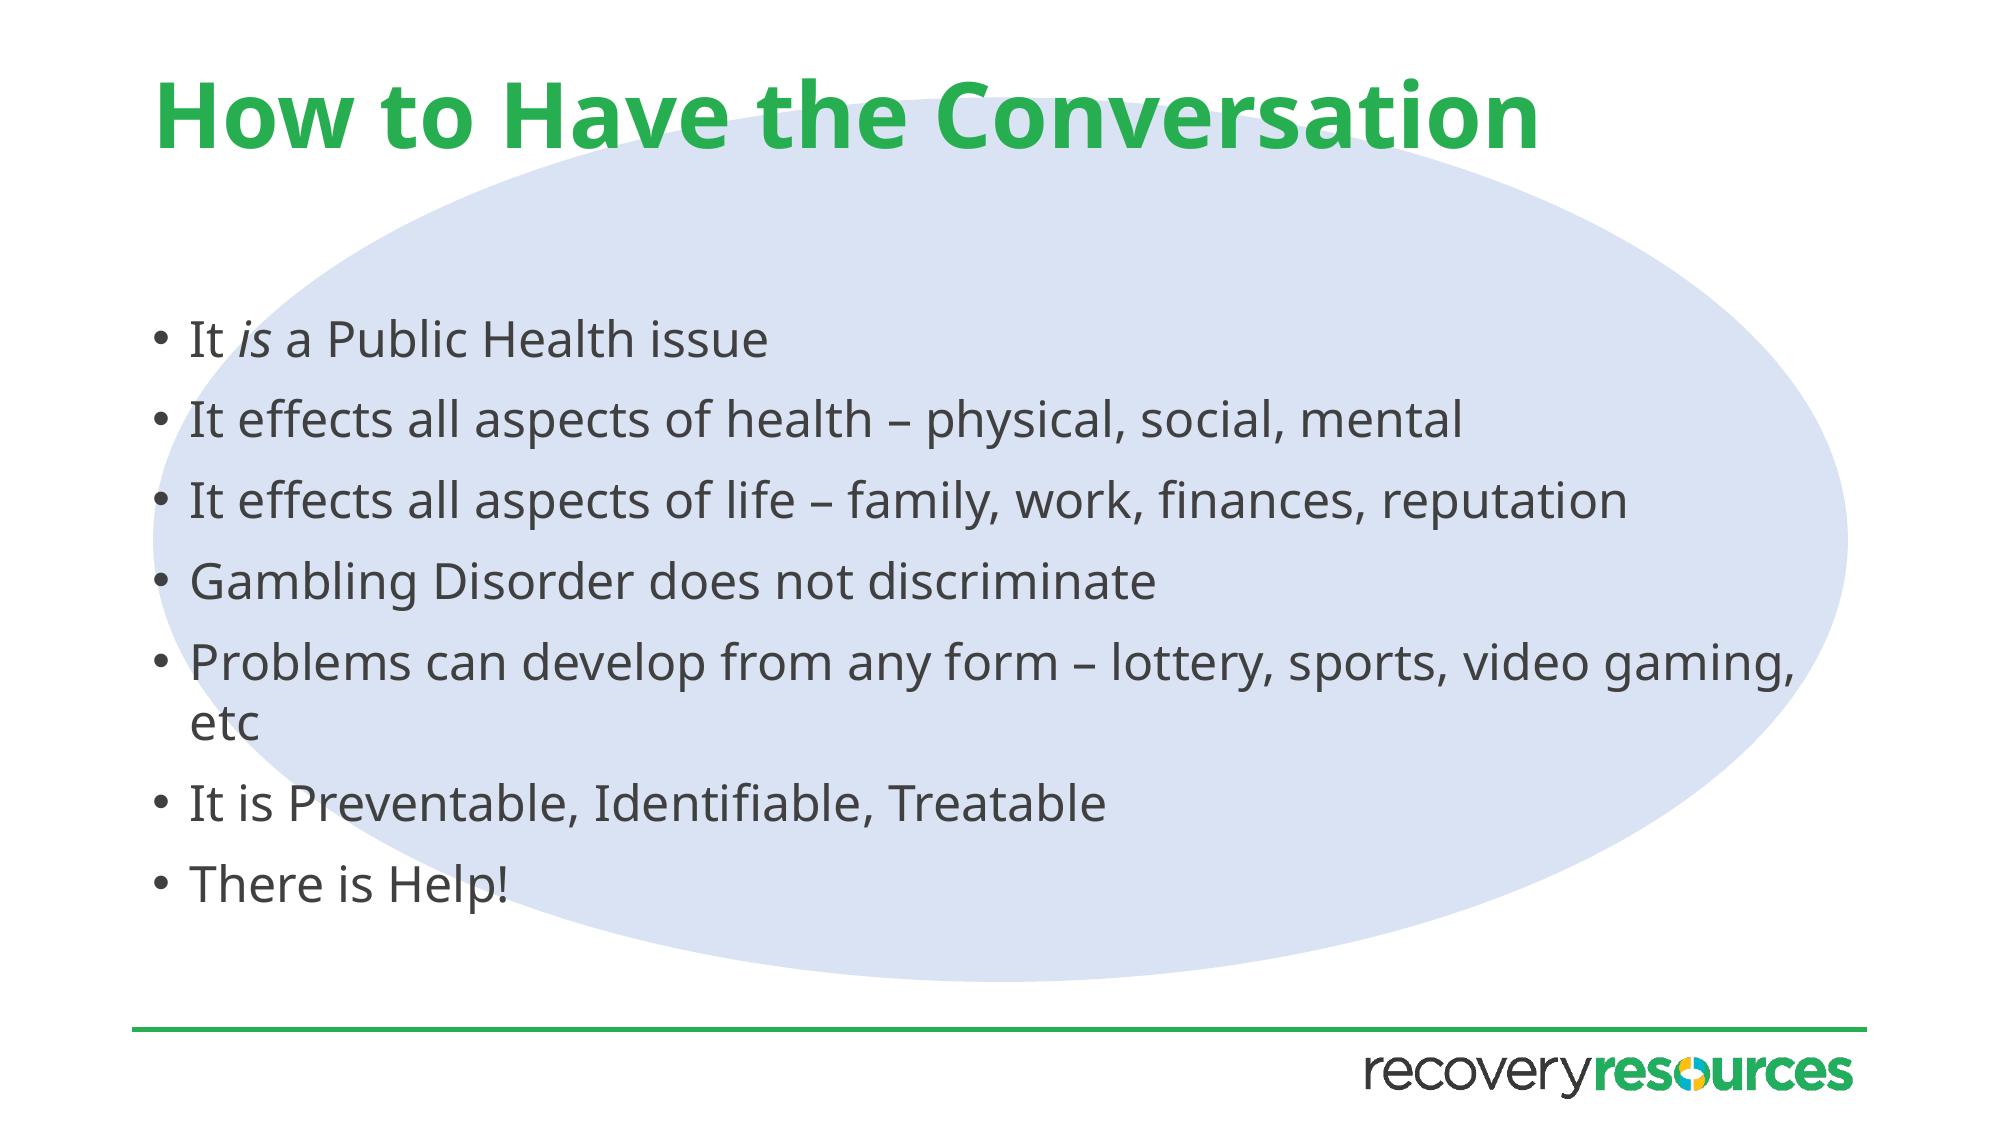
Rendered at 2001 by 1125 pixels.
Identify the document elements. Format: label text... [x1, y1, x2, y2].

title How to Have the Conversation [137, 59, 1863, 278]
list It is a Public Health issue It effects all aspects of health – physical, social, mental It effects all aspects of life – family, work, finances, reputation Gambling Disorder does not discriminate Problems can develop from any form – lottery, sports, video gaming, etc It is Preventable, Identifiable, Treatable There is Help! [137, 299, 1863, 1014]
picture [1353, 1040, 1859, 1101]
